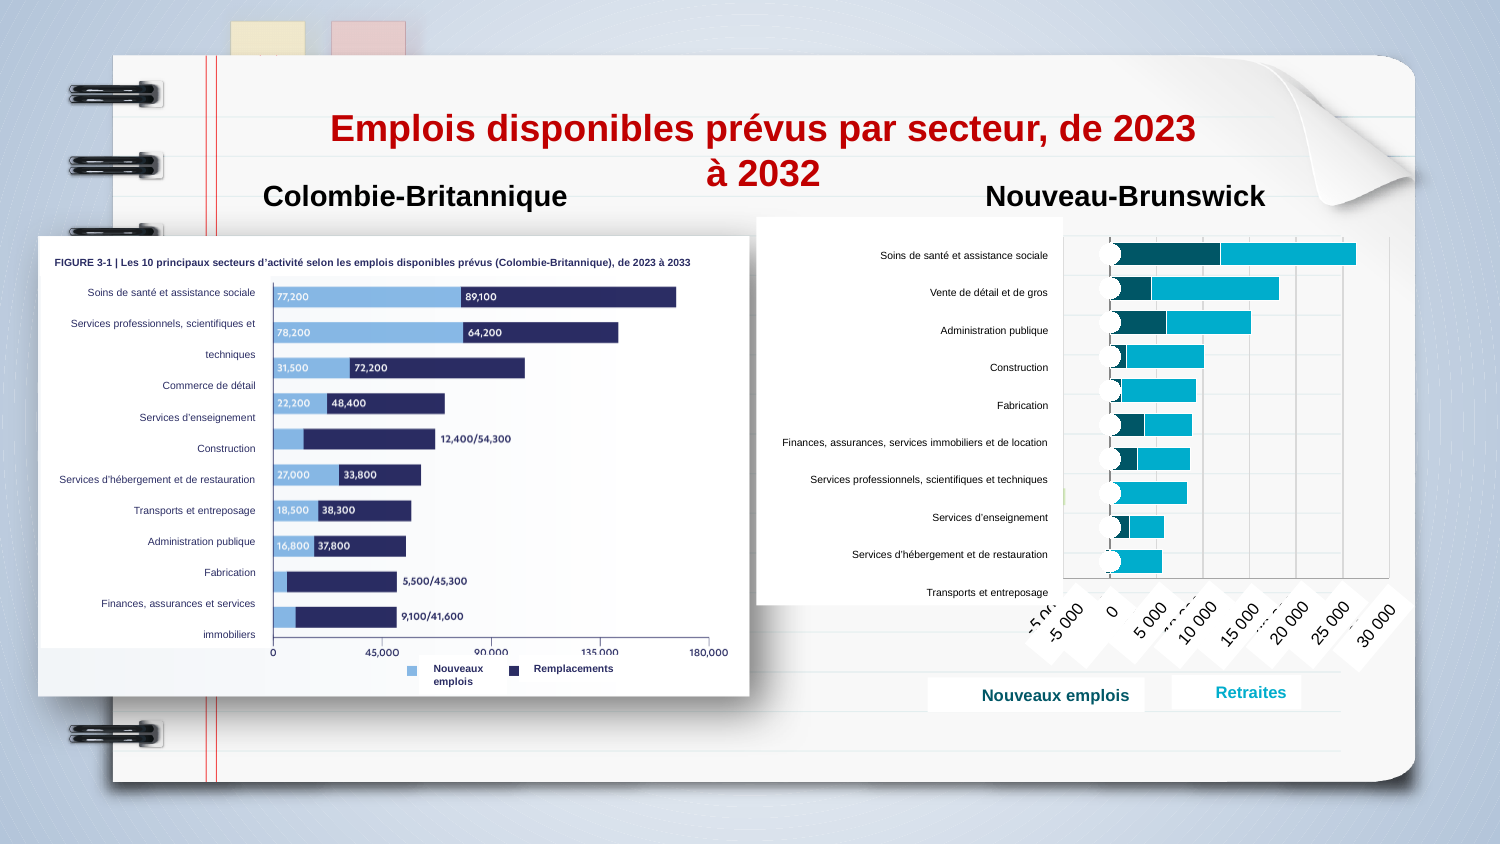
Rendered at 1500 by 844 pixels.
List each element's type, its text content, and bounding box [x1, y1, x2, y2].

subtitle Emplois disponibles prévus par secteur, de 2023 à 2032 [263, 89, 1264, 188]
text_box Nouveau-Brunswick [927, 162, 1324, 234]
text_box Colombie-Britannique [203, 162, 628, 234]
picture [37, 22, 1437, 822]
chart [789, 236, 1428, 711]
text_box Soins de santé et assistance sociale Vente de détail et de gros Administration publique Construction Fabrication Finances, assurances, services immobiliers et de location Services professionnels, scientifiques et techniques Services d’enseignement Services d’hébergement et de restauration Transports et entreposage [756, 216, 1064, 606]
